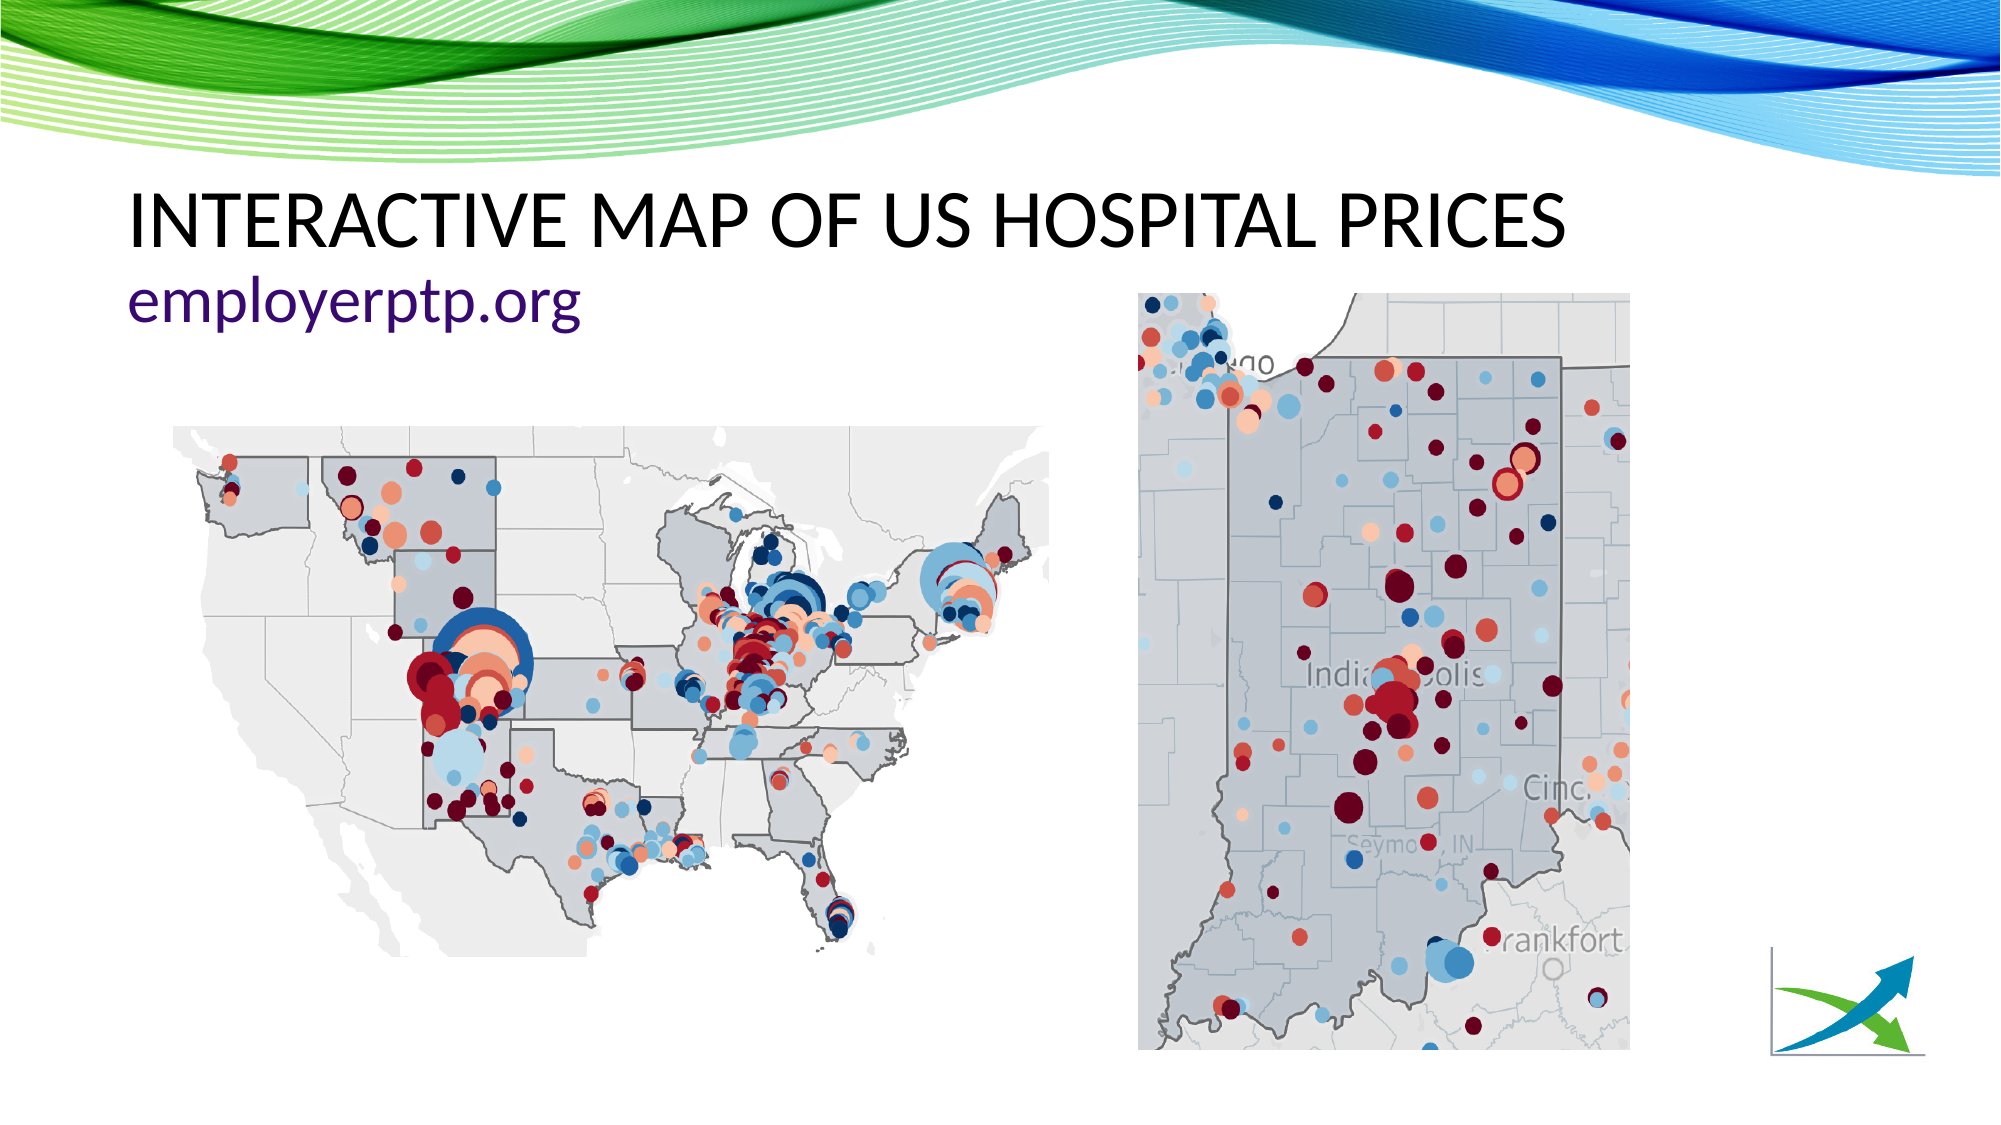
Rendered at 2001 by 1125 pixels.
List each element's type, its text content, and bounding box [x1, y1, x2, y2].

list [173, 426, 1049, 957]
picture [1751, 938, 1945, 1063]
picture [1138, 293, 1630, 1050]
title Interactive Map of US Hospital Prices employerptp.org [112, 167, 1888, 381]
picture [2, 0, 1999, 195]
